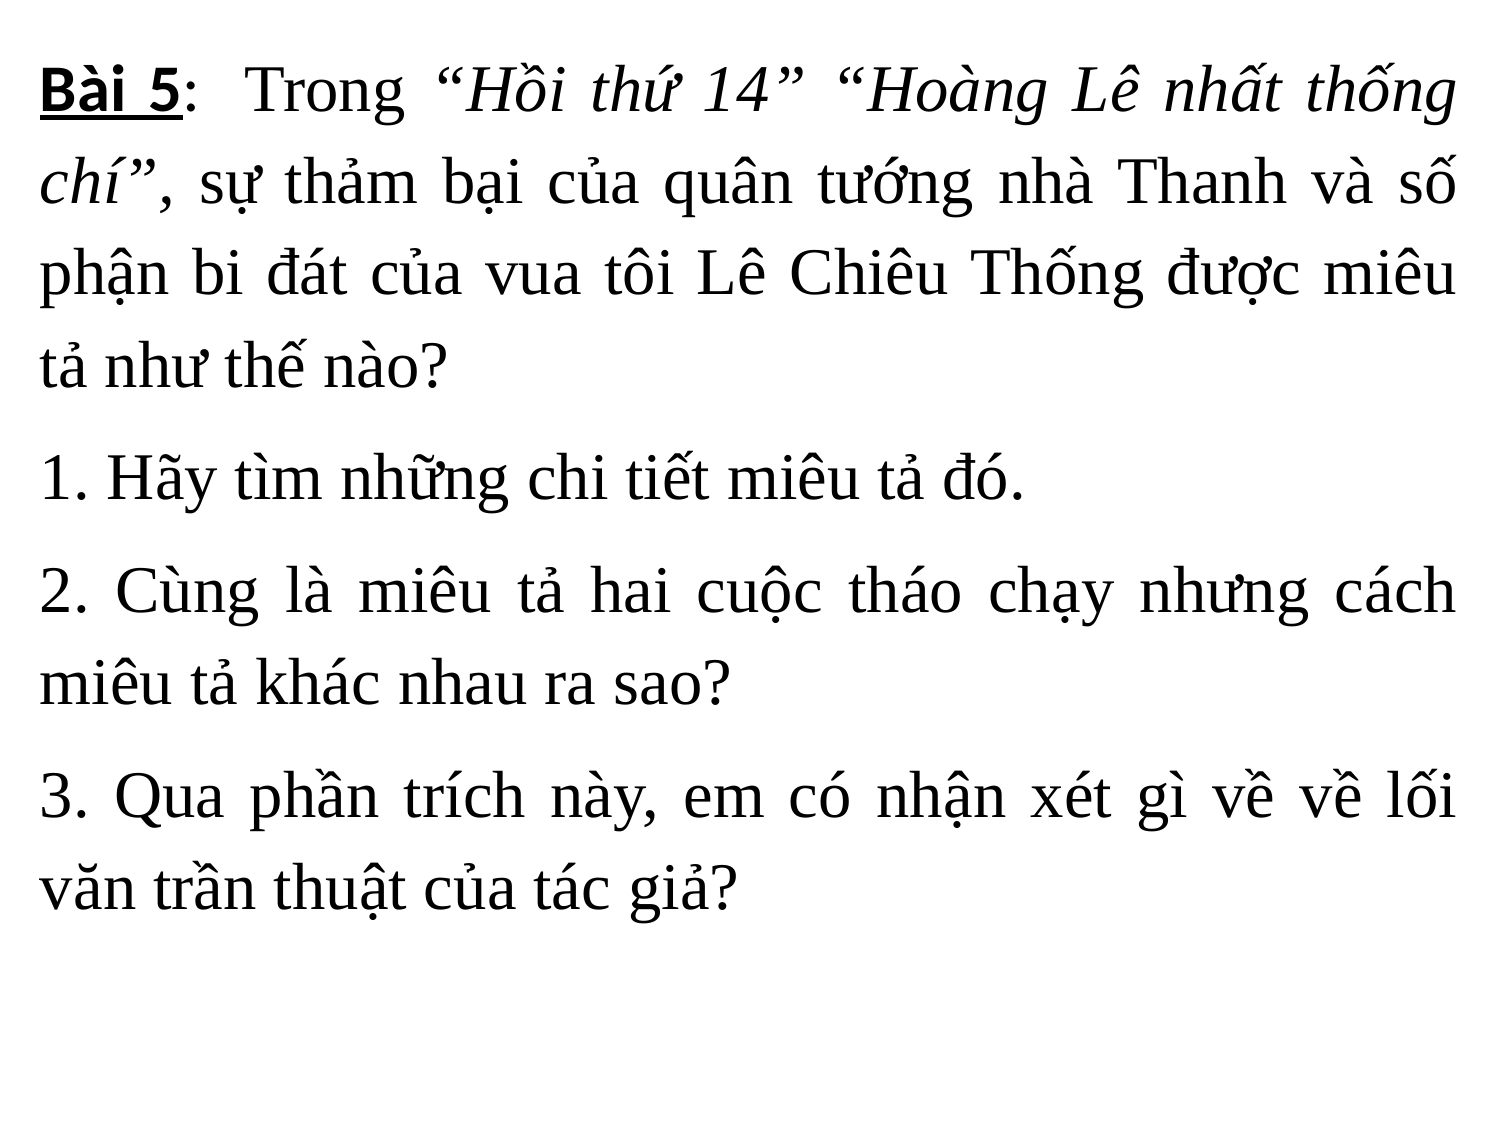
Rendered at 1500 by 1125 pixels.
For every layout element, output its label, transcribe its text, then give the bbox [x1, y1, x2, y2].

list Bài 5: Trong “Hồi thứ 14” “Hoàng Lê nhất thống chí”, sự thảm bại của quân tướng nhà Thanh và số phận bi đát của vua tôi Lê Chiêu Thống được miêu tả như thế nào? 1. Hãy tìm những chi tiết miêu tả đó. 2. Cùng là miêu tả hai cuộc tháo chạy nhưng cách miêu tả khác nhau ra sao? 3. Qua phần trích này, em có nhận xét gì về về lối văn trần thuật của tác giả? [24, 24, 1475, 1100]
